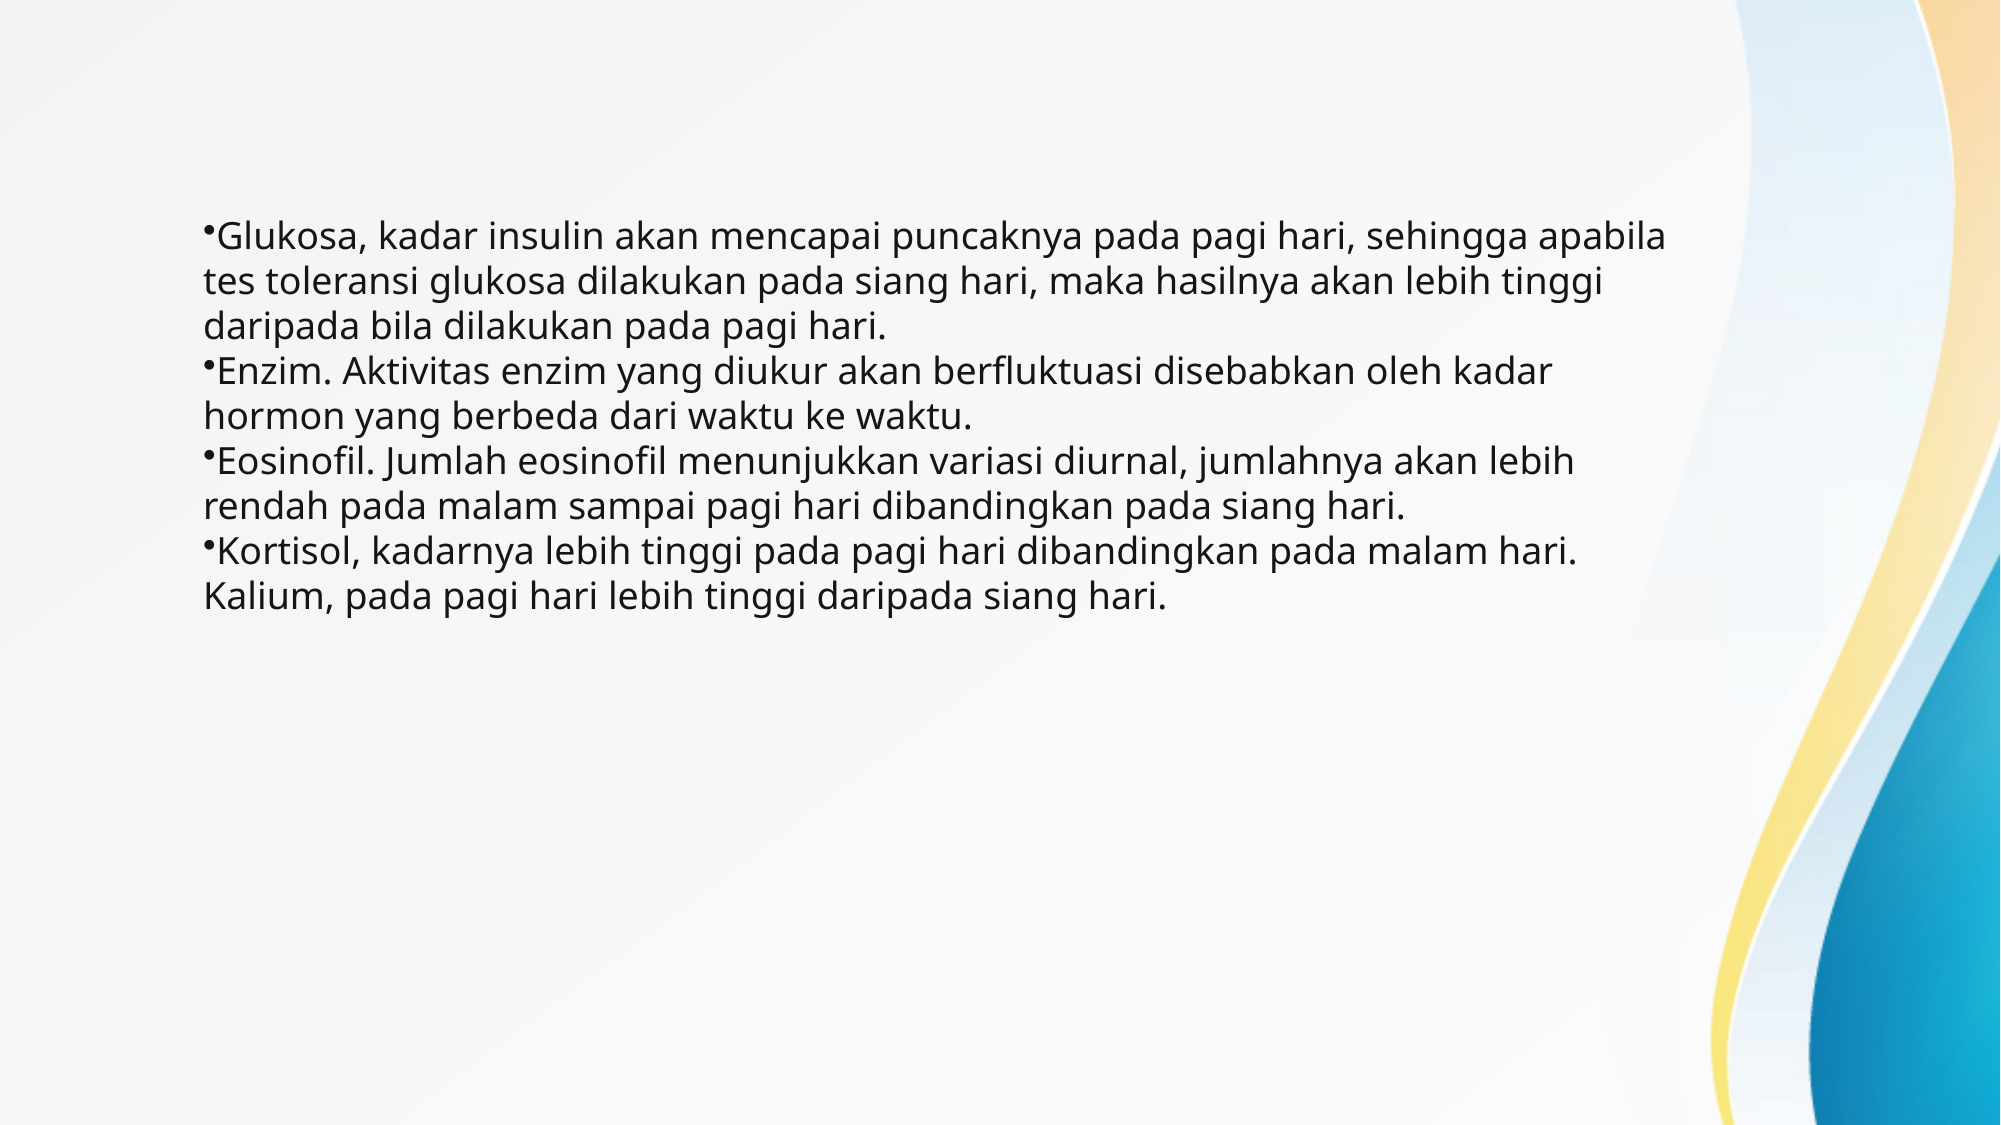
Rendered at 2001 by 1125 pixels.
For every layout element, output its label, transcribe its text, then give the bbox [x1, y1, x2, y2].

picture [0, 0, 2001, 1125]
text_box Glukosa, kadar insulin akan mencapai puncaknya pada pagi hari, sehingga apabila tes toleransi glukosa dilakukan pada siang hari, maka hasilnya akan lebih tinggi daripada bila dilakukan pada pagi hari. Enzim. Aktivitas enzim yang diukur akan berfluktuasi disebabkan oleh kadar hormon yang berbeda dari waktu ke waktu. Eosinofil. Jumlah eosinofil menunjukkan variasi diurnal, jumlahnya akan lebih rendah pada malam sampai pagi hari dibandingkan pada siang hari. Kortisol, kadarnya lebih tinggi pada pagi hari dibandingkan pada malam hari. Kalium, pada pagi hari lebih tinggi daripada siang hari. [188, 204, 1711, 625]
